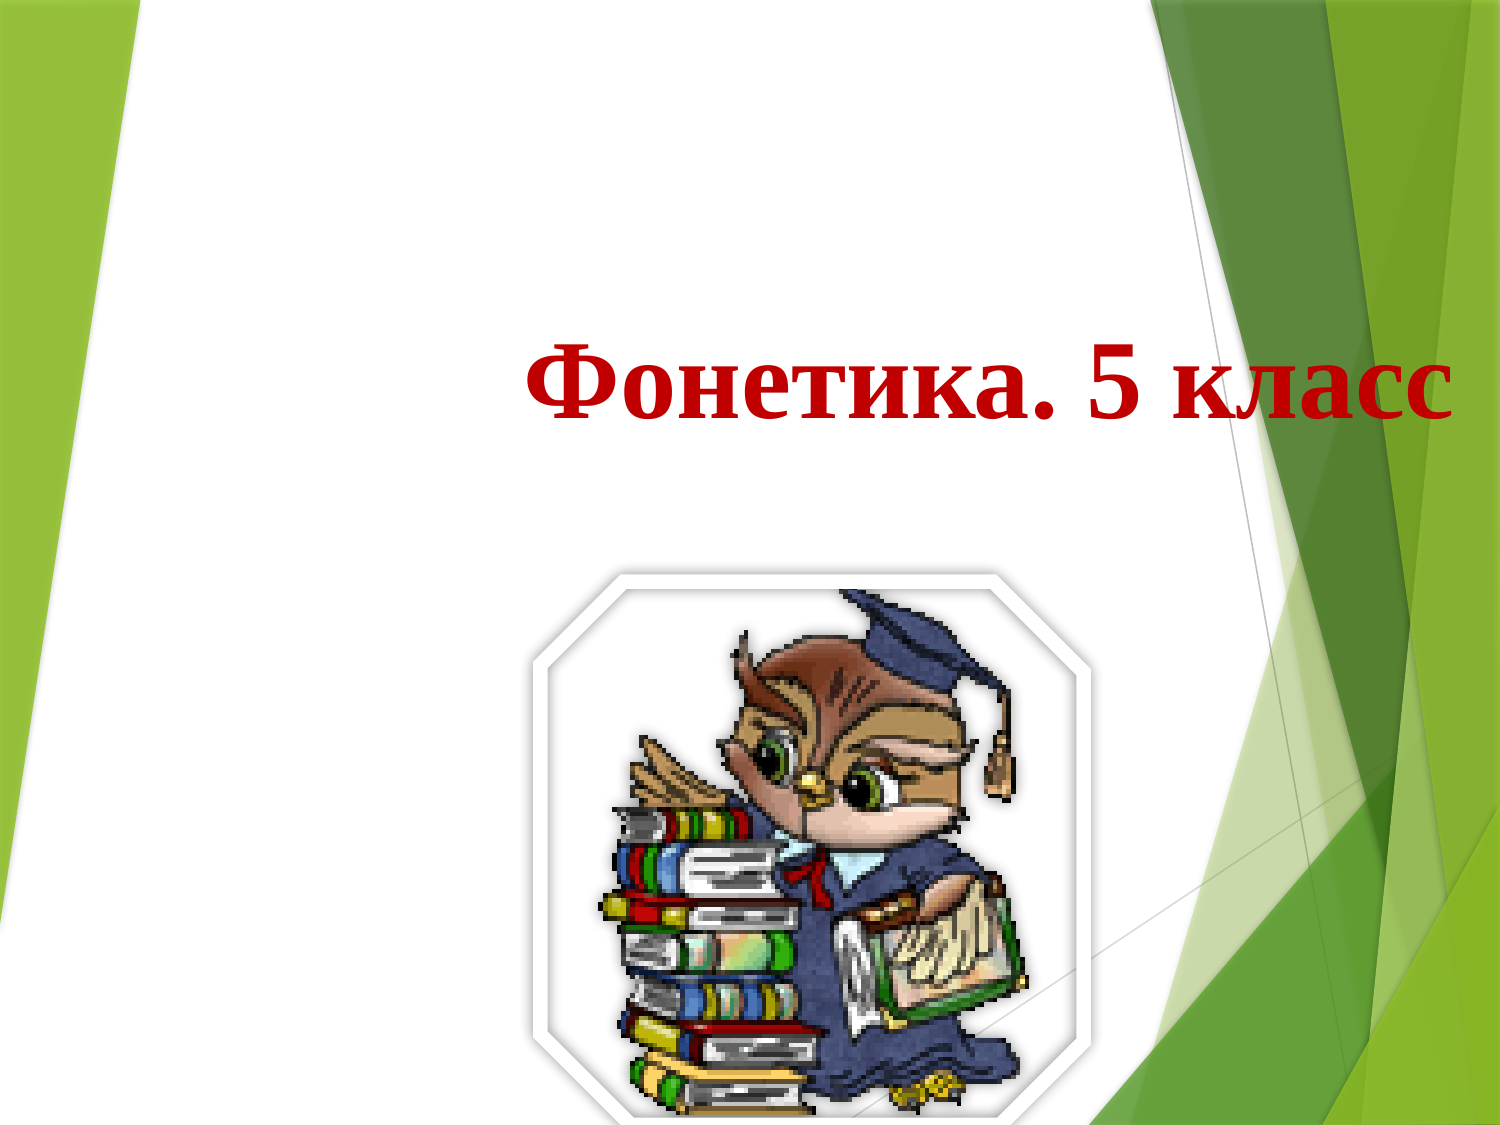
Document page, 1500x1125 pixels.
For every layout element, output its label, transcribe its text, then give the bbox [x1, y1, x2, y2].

picture [539, 581, 1085, 1125]
title Фонетика. 5 класс [41, 172, 1471, 449]
subtitle [212, 538, 1412, 1035]
